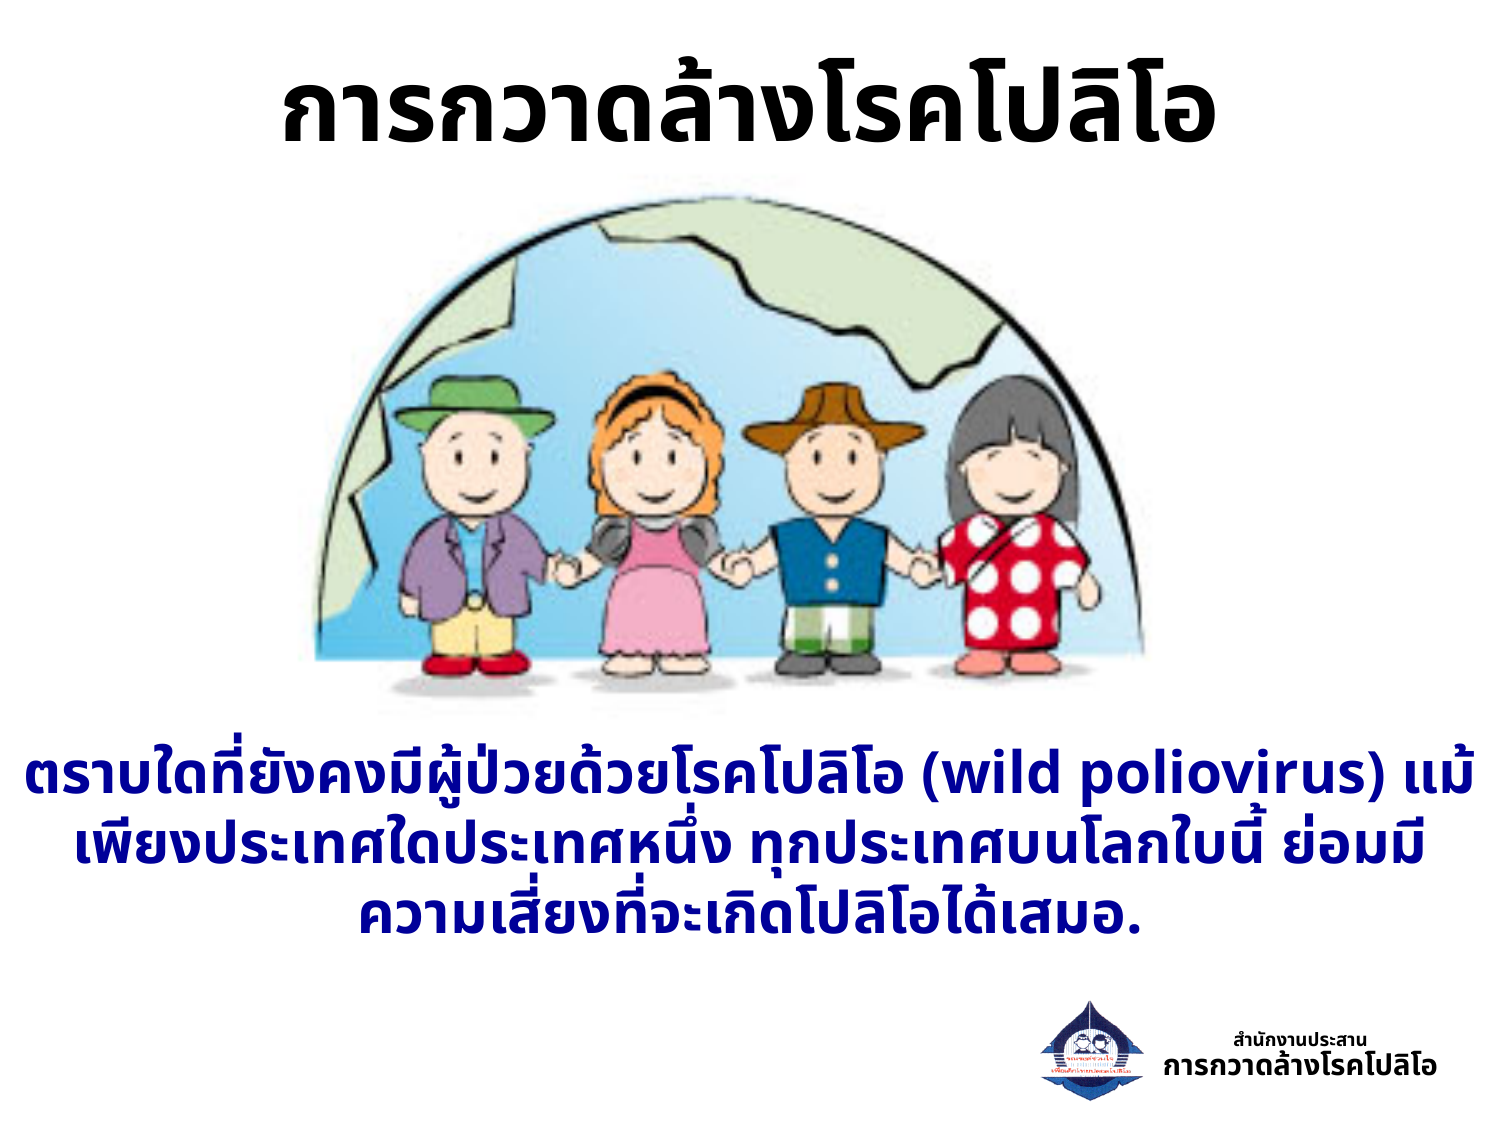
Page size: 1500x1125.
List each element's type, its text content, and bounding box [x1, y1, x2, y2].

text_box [1038, 999, 1471, 1102]
text_box ตราบใดที่ยังคงมีผู้ป่วยด้วยโรคโปลิโอ (wild poliovirus) แม้เพียงประเทศใดประเทศหนึ่ง ทุกประเทศบนโลกใบนี้ ย่อมมีความเสี่ยงที่จะเกิดโปลิโอได้เสมอ. [0, 727, 1500, 953]
text_box การกวาดล้างโรคโปลิโอ [0, 31, 1500, 173]
picture [253, 136, 1200, 755]
